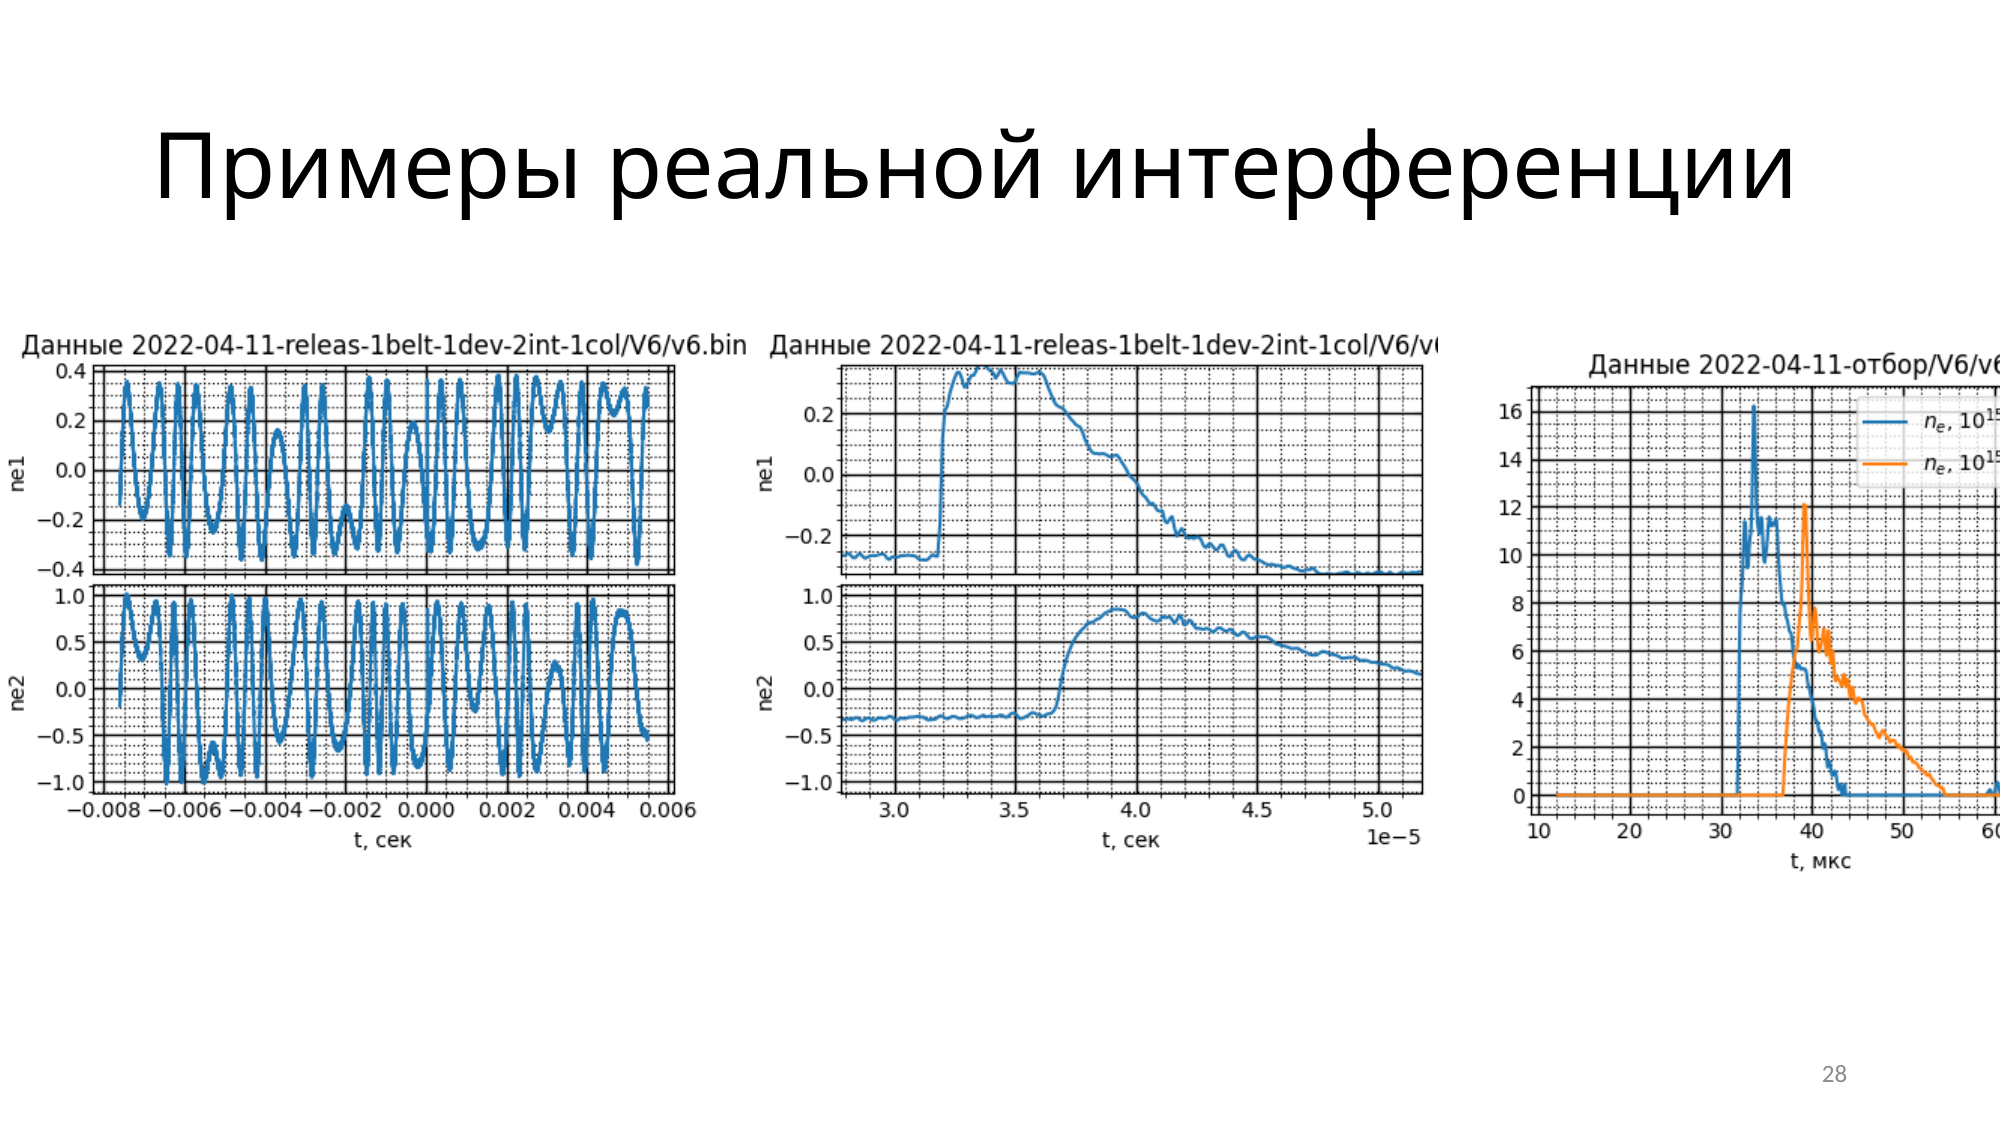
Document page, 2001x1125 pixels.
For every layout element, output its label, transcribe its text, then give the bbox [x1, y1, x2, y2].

title Примеры реальной интерференции [137, 59, 1863, 278]
slide_number 28 [1412, 1042, 1863, 1103]
picture [0, 299, 2000, 876]
